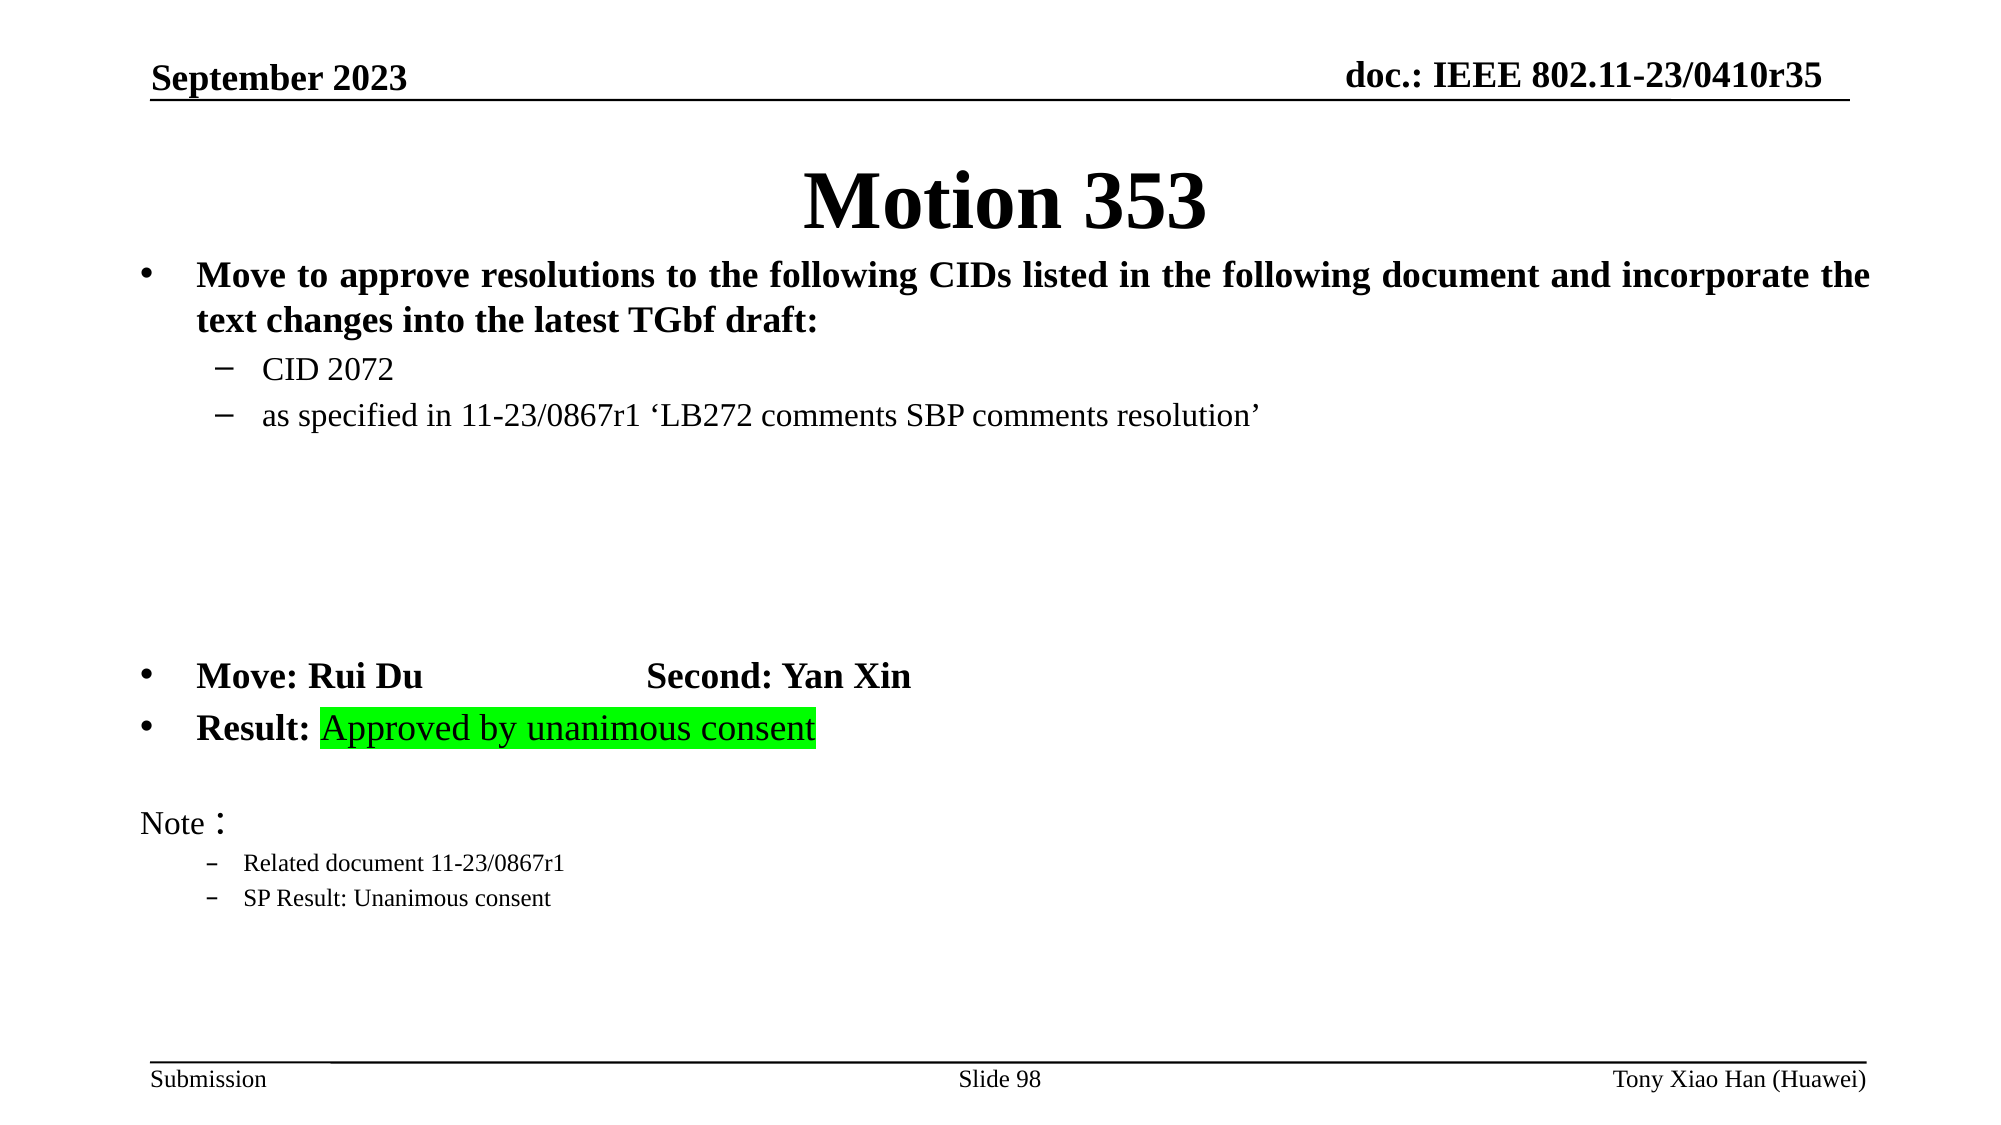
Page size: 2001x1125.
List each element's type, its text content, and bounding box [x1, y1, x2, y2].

text_box Motion 353 [368, 137, 1644, 212]
text_box Move to approve resolutions to the following CIDs listed in the following document and incorporate the text changes into the latest TGbf draft: CID 2072 as specified in 11-23/0867r1 ‘LB272 comments SBP comments resolution’ Move: Rui Du Second: Yan Xin Result: Approved by unanimous consent Note： Related document 11-23/0867r1 SP Result: Unanimous consent [125, 212, 1888, 900]
